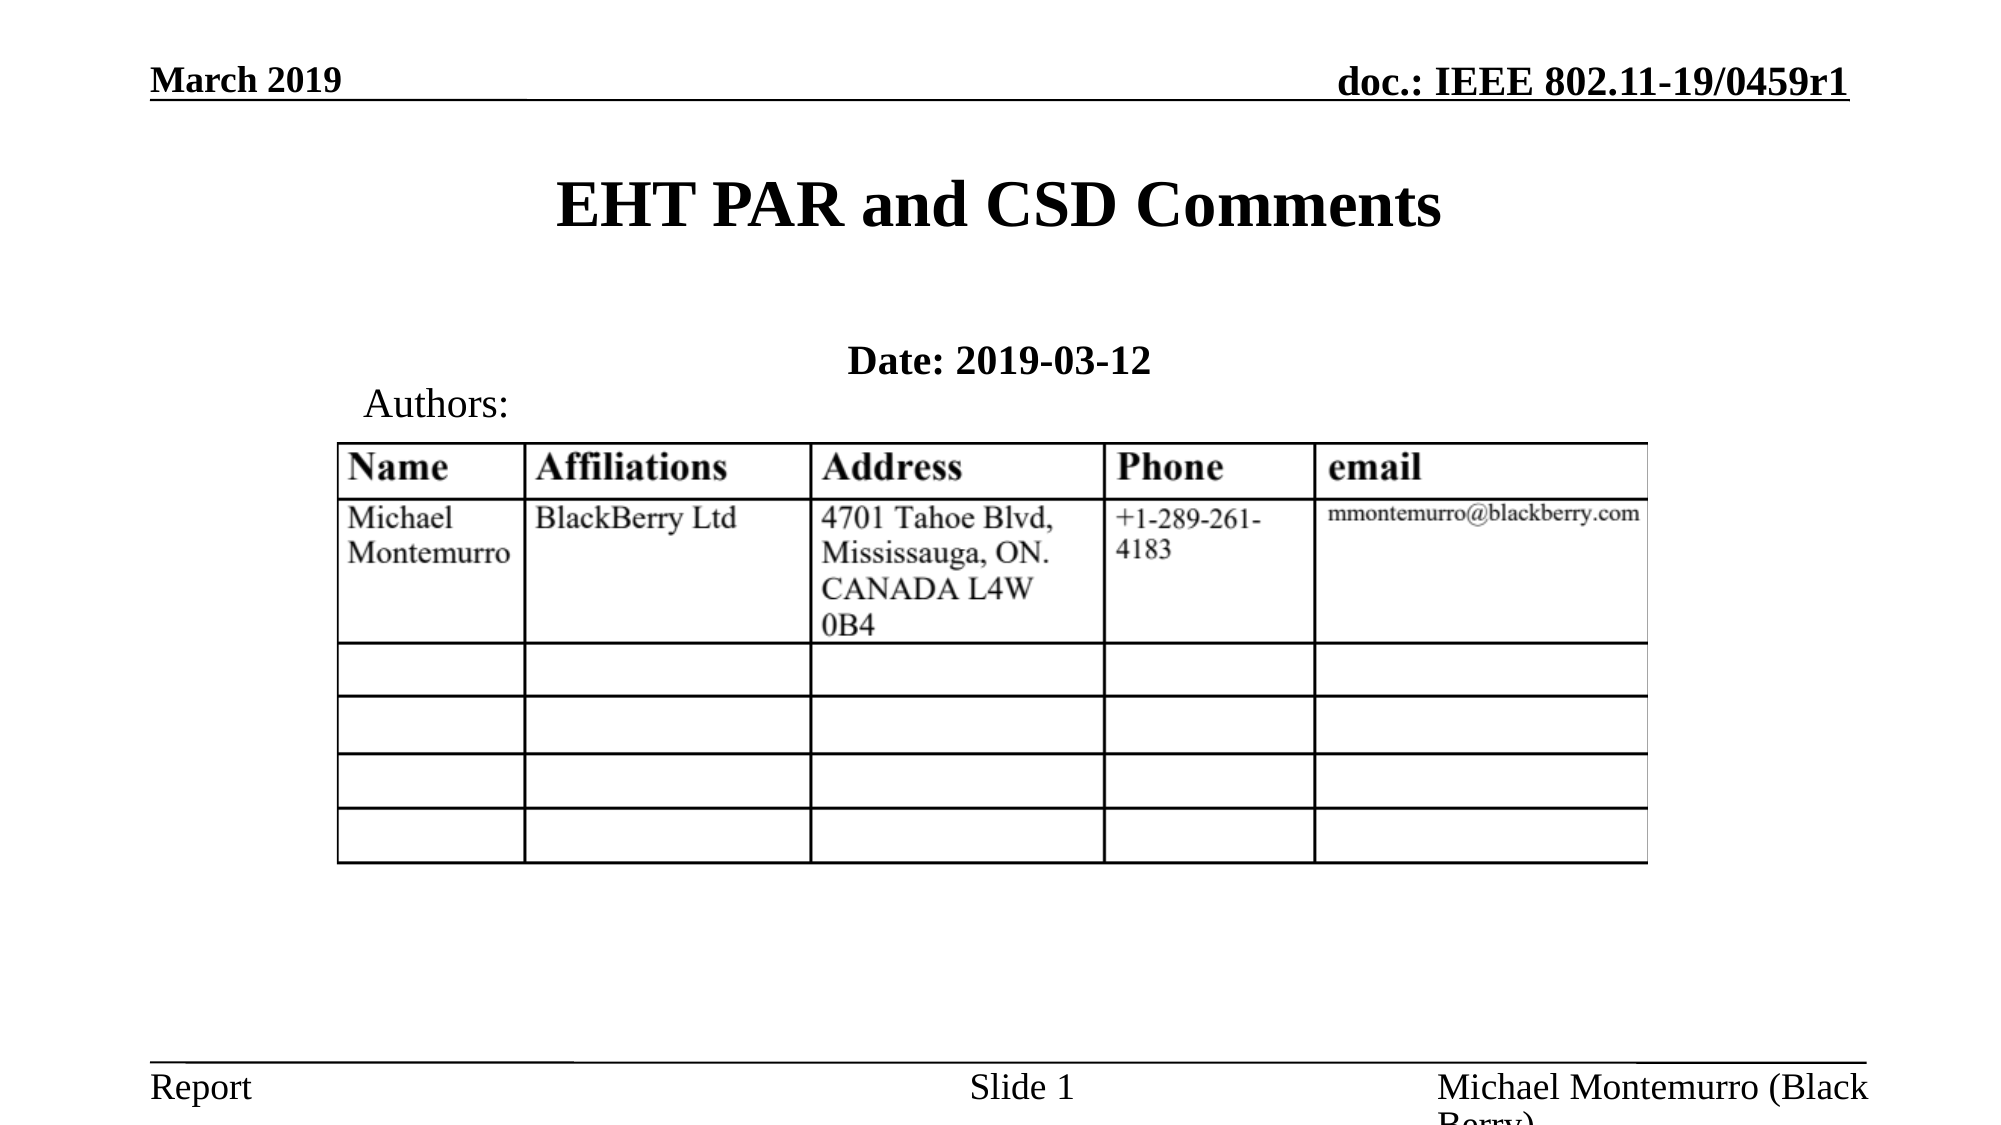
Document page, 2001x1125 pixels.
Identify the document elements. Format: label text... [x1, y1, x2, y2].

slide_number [149, 49, 431, 100]
footer Michael Montemurro (BlackBerry) [1436, 1061, 1881, 1108]
title EHT PAR and CSD Comments [149, 112, 1850, 288]
text_box Authors: [348, 368, 586, 431]
slide_number Slide 1 [950, 1061, 1095, 1125]
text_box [336, 442, 1649, 908]
list Date: 2019-03-12 [149, 324, 1850, 1000]
